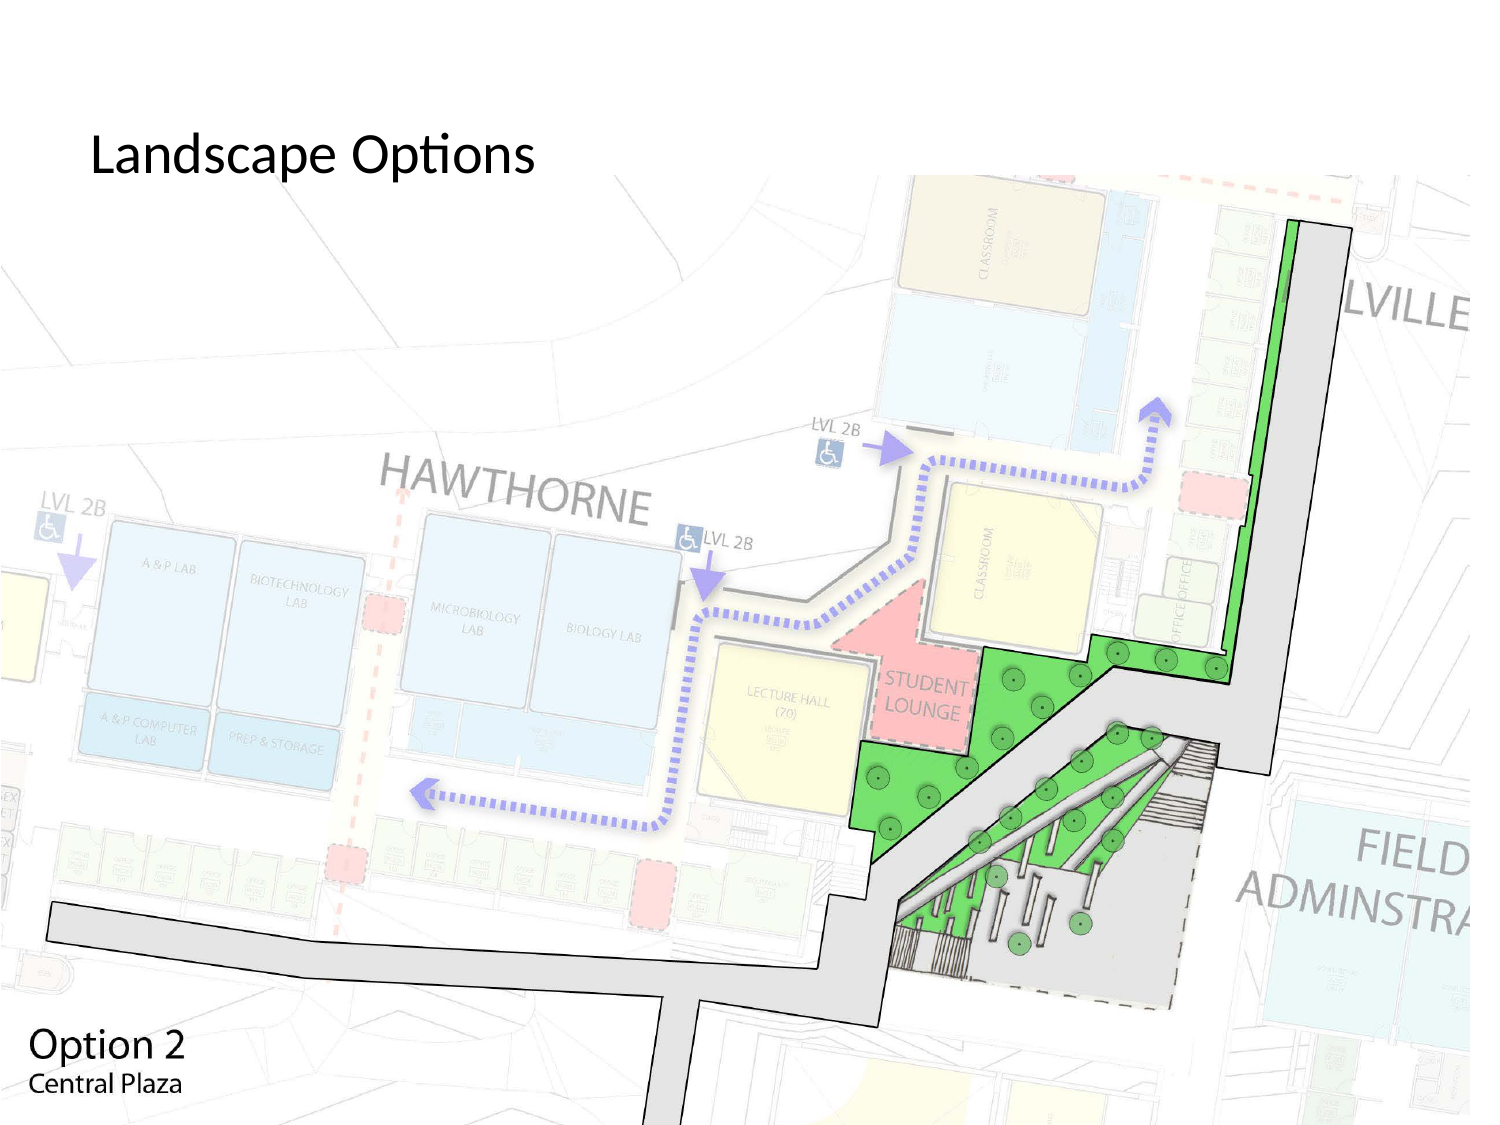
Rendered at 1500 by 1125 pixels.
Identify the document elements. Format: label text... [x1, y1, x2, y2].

picture [1, 174, 1470, 1125]
title Landscape Options [75, 45, 1425, 173]
